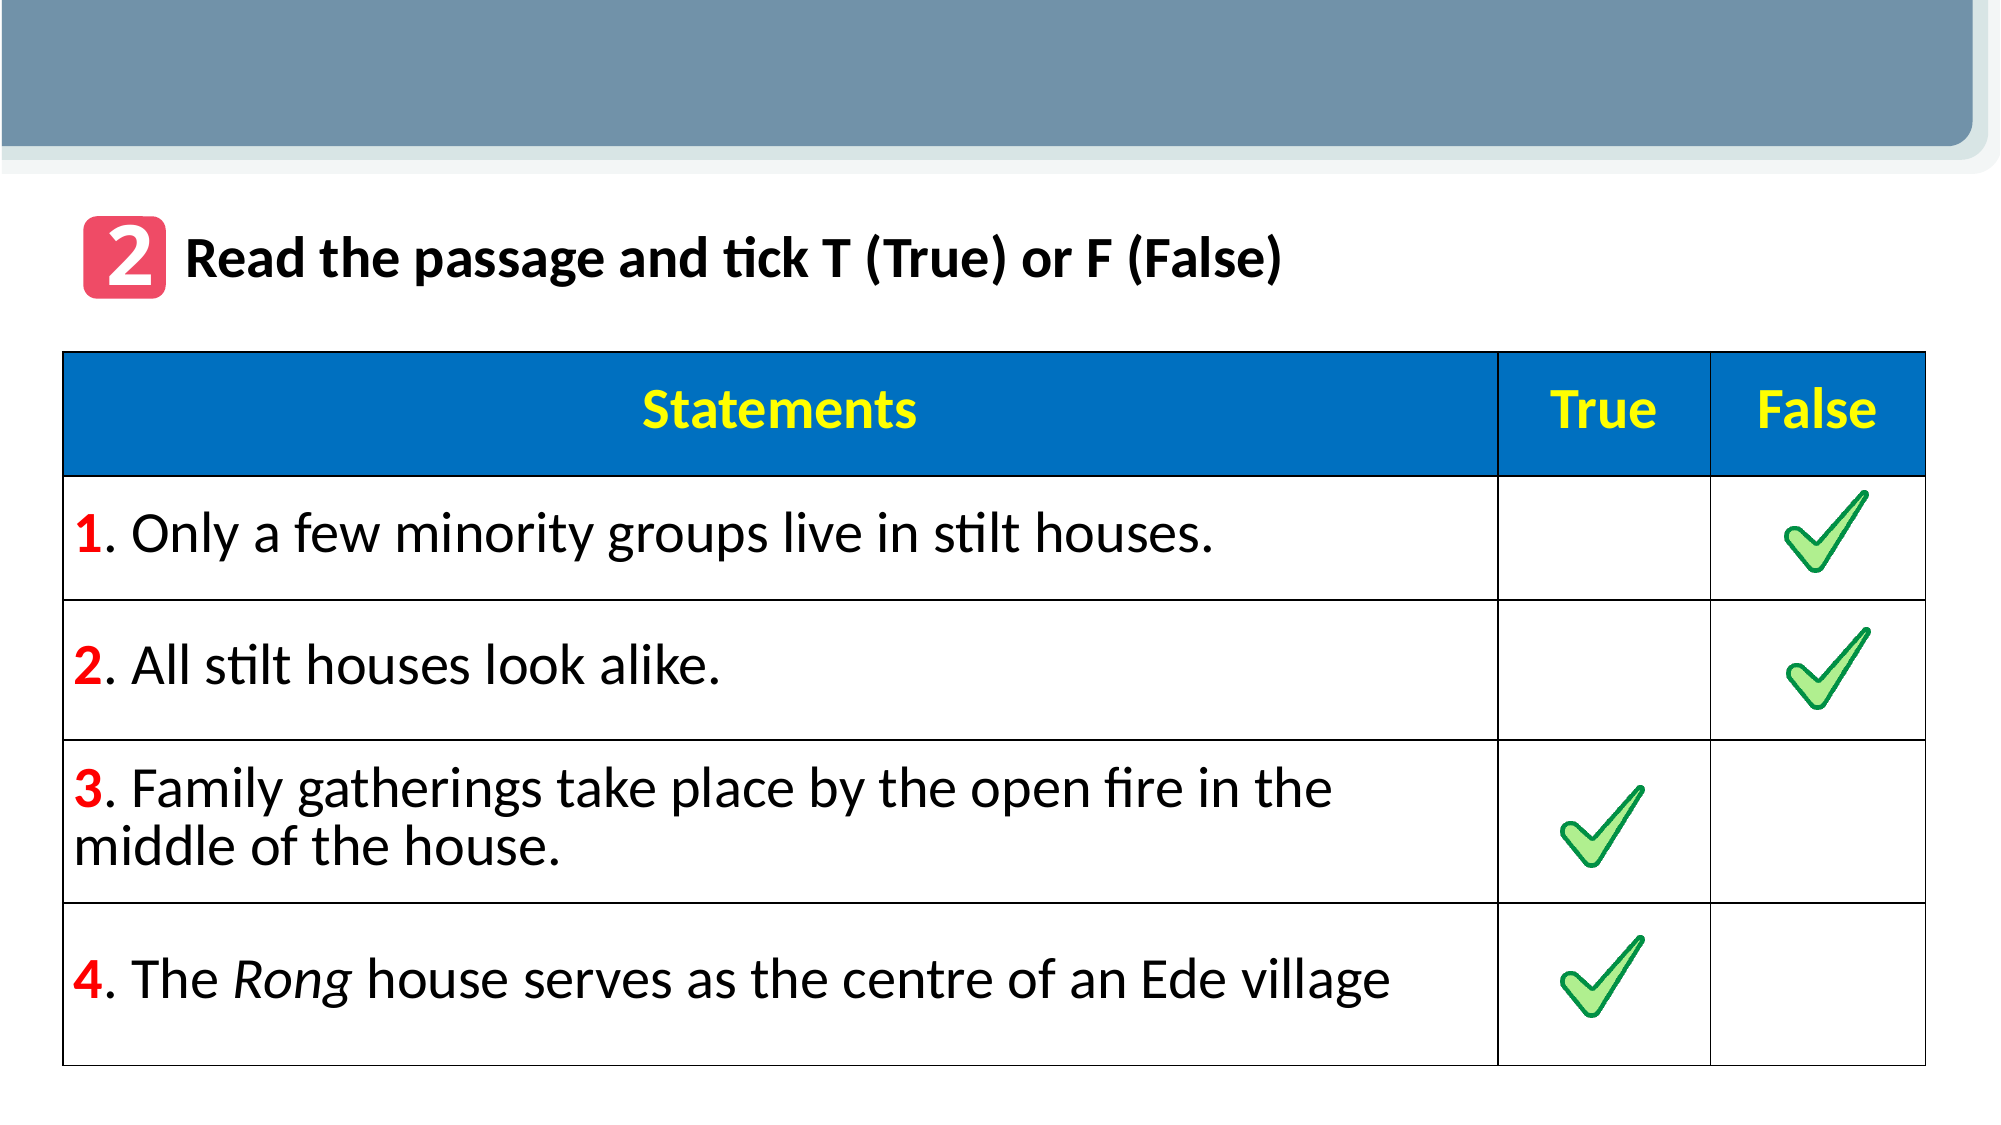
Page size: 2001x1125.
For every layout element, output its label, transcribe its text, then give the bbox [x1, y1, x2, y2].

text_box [1, 0, 2000, 175]
table_cell [1499, 477, 1710, 599]
table_cell [1499, 904, 1710, 1065]
table_cell [1711, 904, 1925, 1065]
picture [1780, 619, 1877, 717]
table_header True [1499, 353, 1710, 475]
table_cell [1499, 601, 1710, 739]
table_cell [1711, 601, 1925, 739]
text_box [82, 216, 92, 299]
table_cell [1711, 741, 1925, 902]
picture [1778, 482, 1875, 579]
table_cell [1499, 741, 1710, 902]
table_cell 4. The Rong house serves as the centre of an Ede village [64, 904, 1497, 1065]
table_header Statements [64, 353, 1497, 475]
table_cell 3. Family gatherings take place by the open fire in the middle of the house. [64, 741, 1497, 902]
picture [1554, 927, 1651, 1024]
table_cell 1. Only a few minority groups live in stilt houses. [64, 477, 1497, 599]
text_box Read the passage and tick T (True) or F (False) [170, 211, 1747, 297]
table_cell 2. All stilt houses look alike. [64, 601, 1497, 739]
table_cell [1711, 477, 1925, 599]
text_box 2 [92, 194, 158, 309]
table_header False [1711, 353, 1925, 475]
text_box [158, 216, 167, 299]
picture [1554, 777, 1651, 874]
